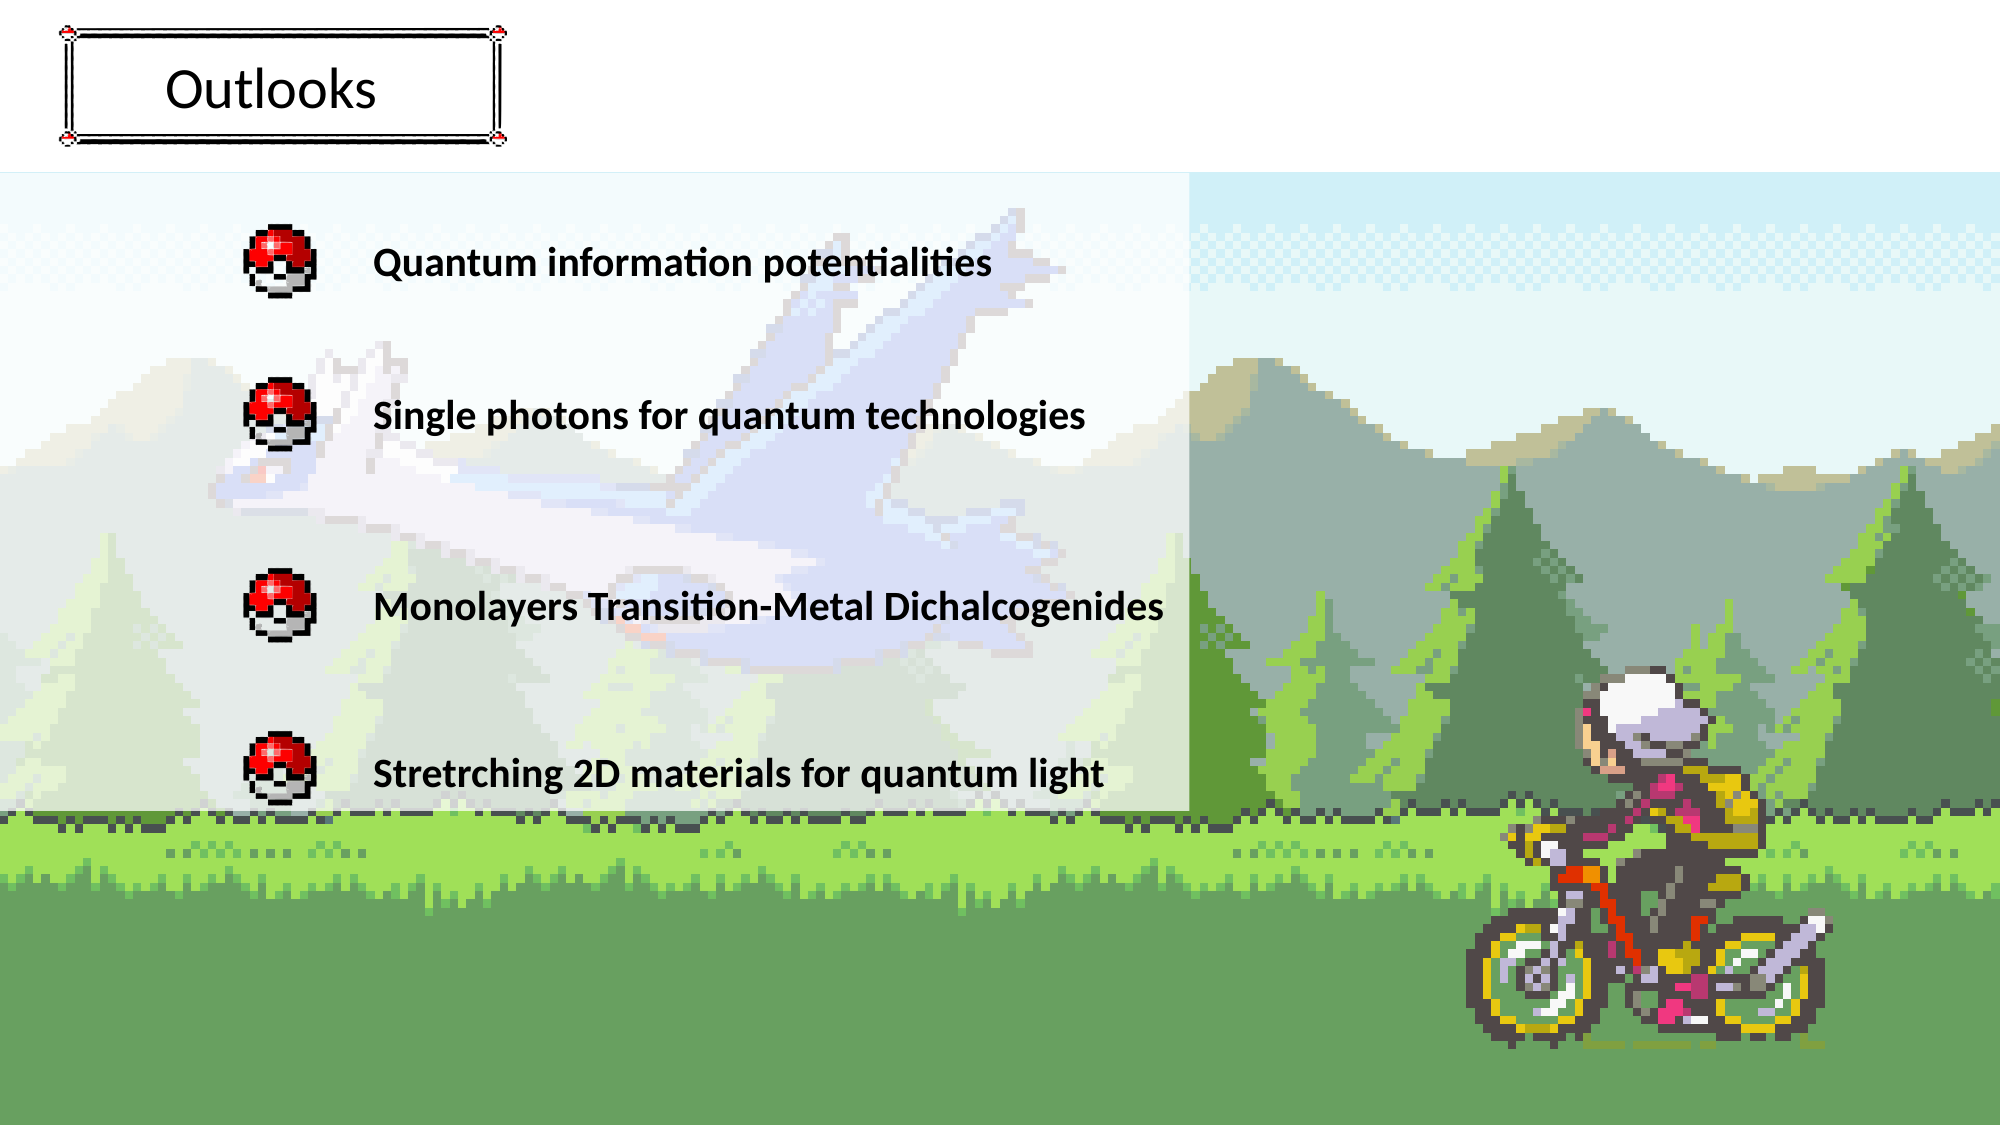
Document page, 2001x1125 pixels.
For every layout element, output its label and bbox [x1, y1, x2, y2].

picture [0, 172, 2000, 1125]
text_box [58, 25, 507, 147]
